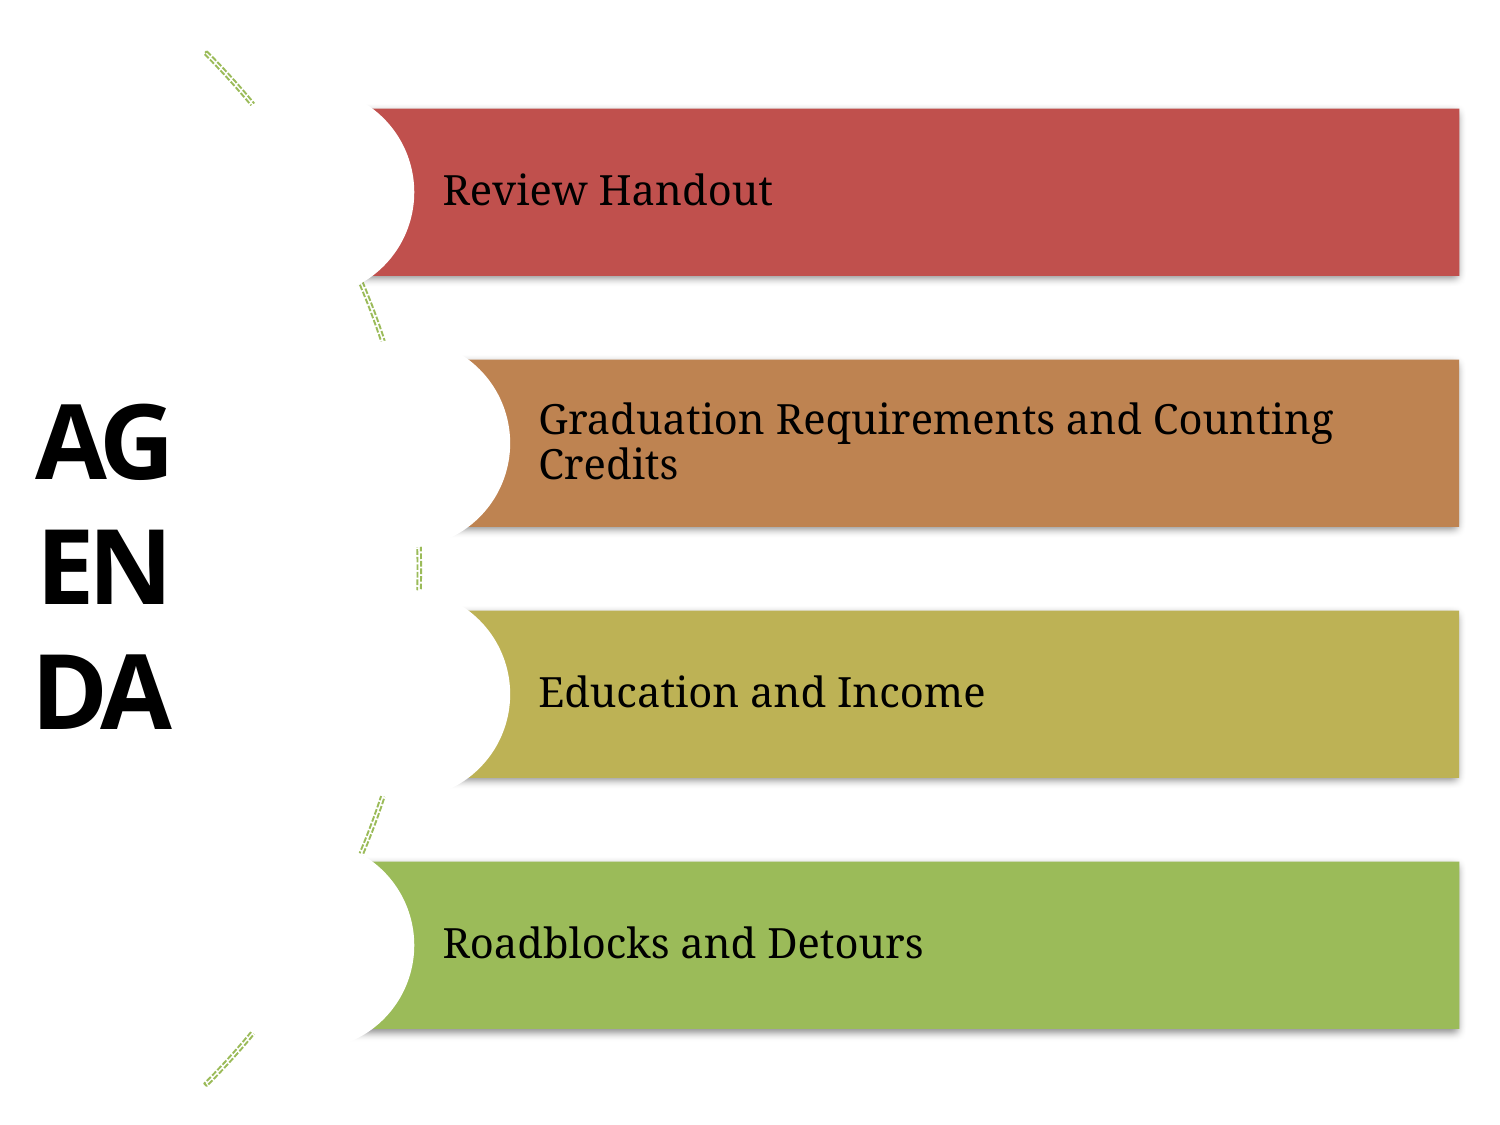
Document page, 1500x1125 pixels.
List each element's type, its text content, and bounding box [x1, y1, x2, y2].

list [187, 24, 1476, 1113]
title AGENDA [2, 50, 181, 1075]
